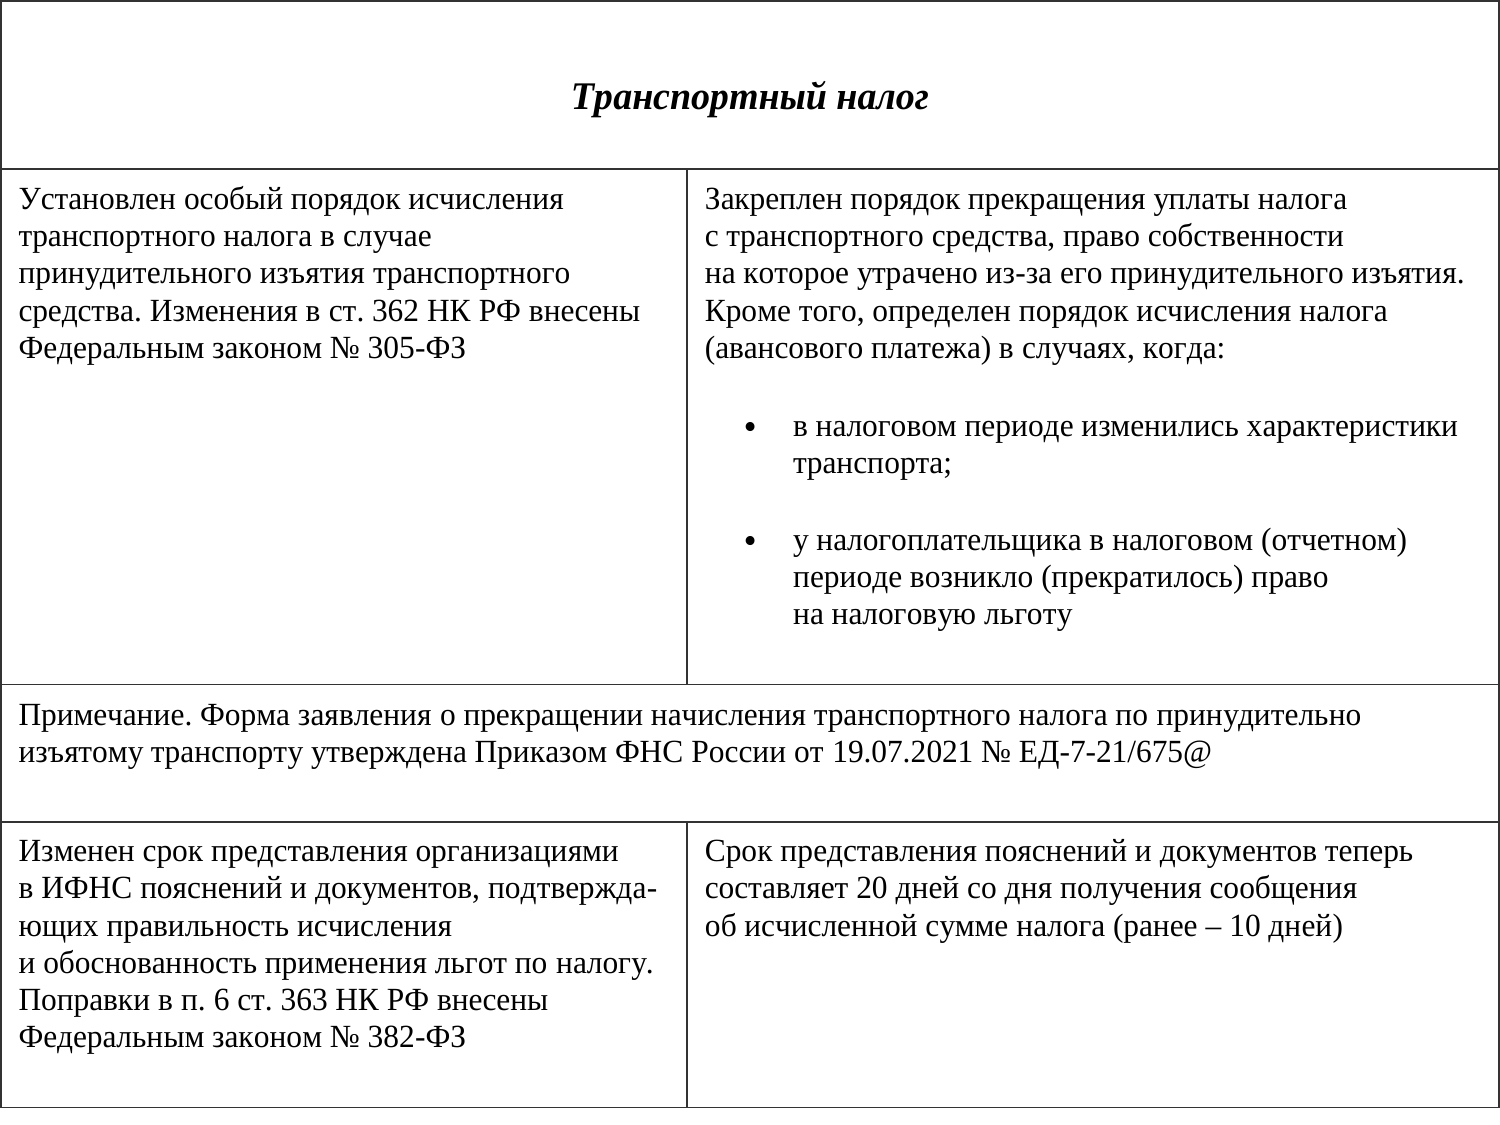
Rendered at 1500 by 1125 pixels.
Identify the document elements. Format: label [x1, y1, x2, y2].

text_box [0, 0, 1500, 1125]
